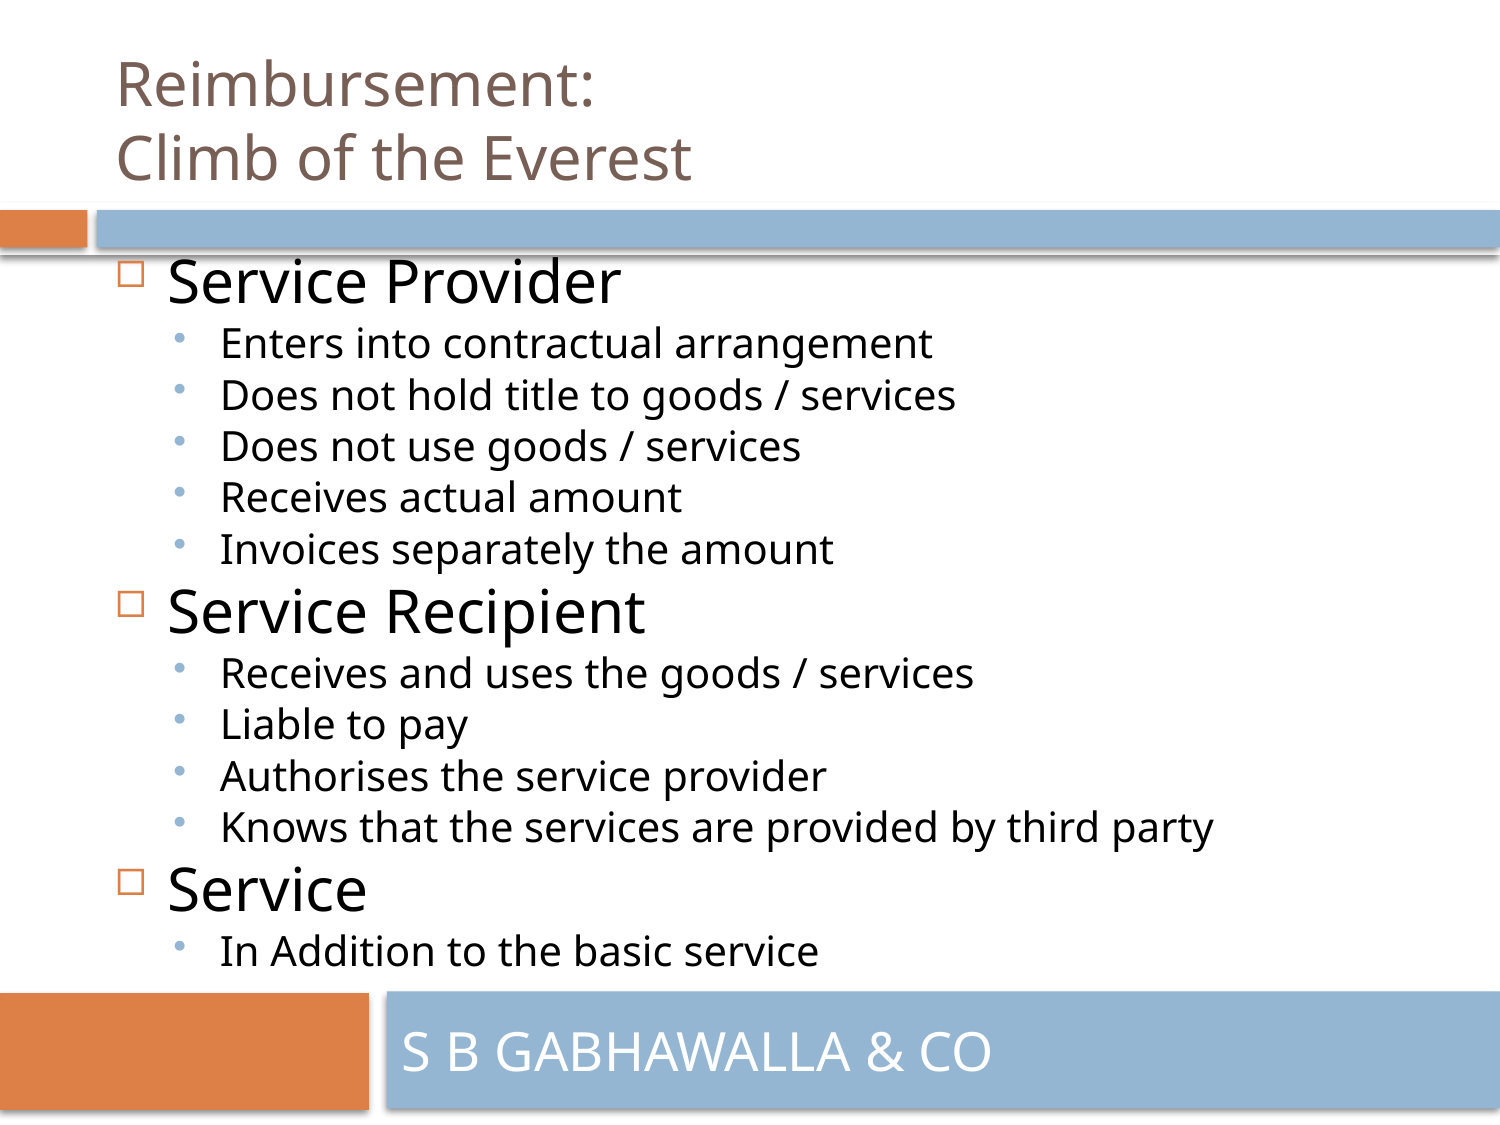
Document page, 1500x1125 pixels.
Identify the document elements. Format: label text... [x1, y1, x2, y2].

title Reimbursement: Climb of the Everest [100, 37, 1438, 200]
list Service Provider Enters into contractual arrangement Does not hold title to goods / services Does not use goods / services Receives actual amount Invoices separately the amount Service Recipient Receives and uses the goods / services Liable to pay Authorises the service provider Knows that the services are provided by third party Service In Addition to the basic service [99, 249, 1325, 1050]
